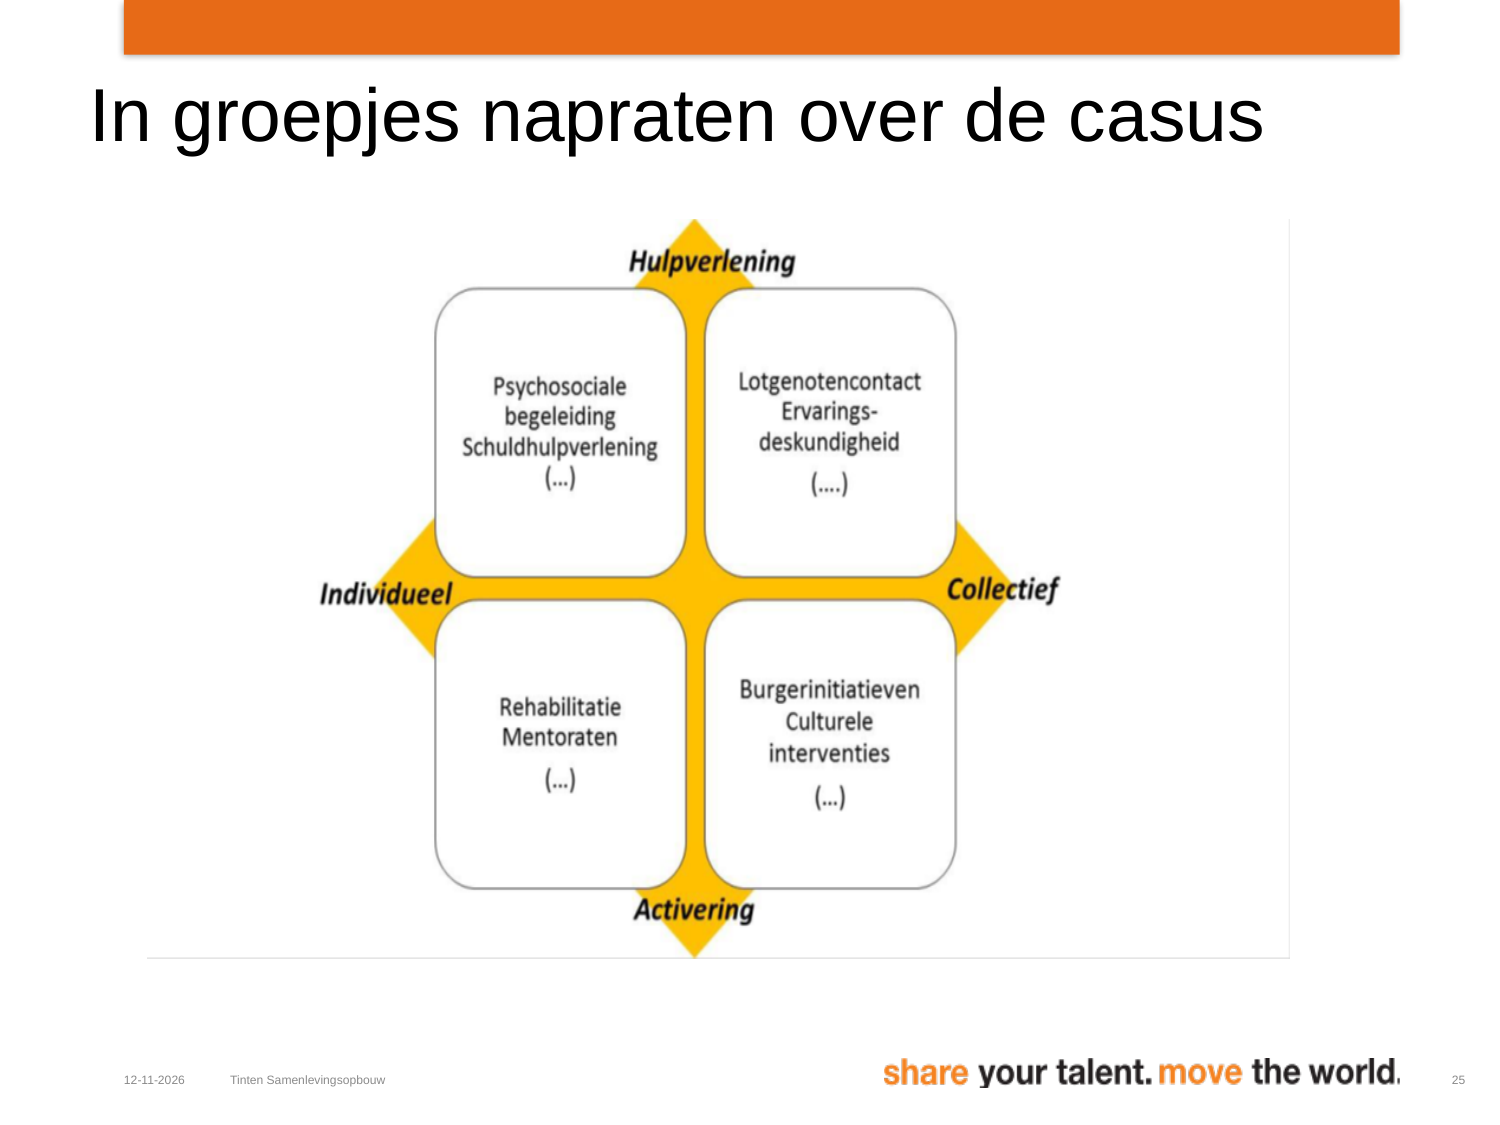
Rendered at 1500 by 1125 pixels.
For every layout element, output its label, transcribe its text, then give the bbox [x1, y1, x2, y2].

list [147, 219, 1290, 959]
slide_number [123, 1042, 219, 1103]
footer Tinten Samenlevingsopbouw [230, 1042, 680, 1103]
title In groepjes napraten over de casus [75, 58, 1425, 247]
slide_number 25 [1411, 1042, 1466, 1103]
